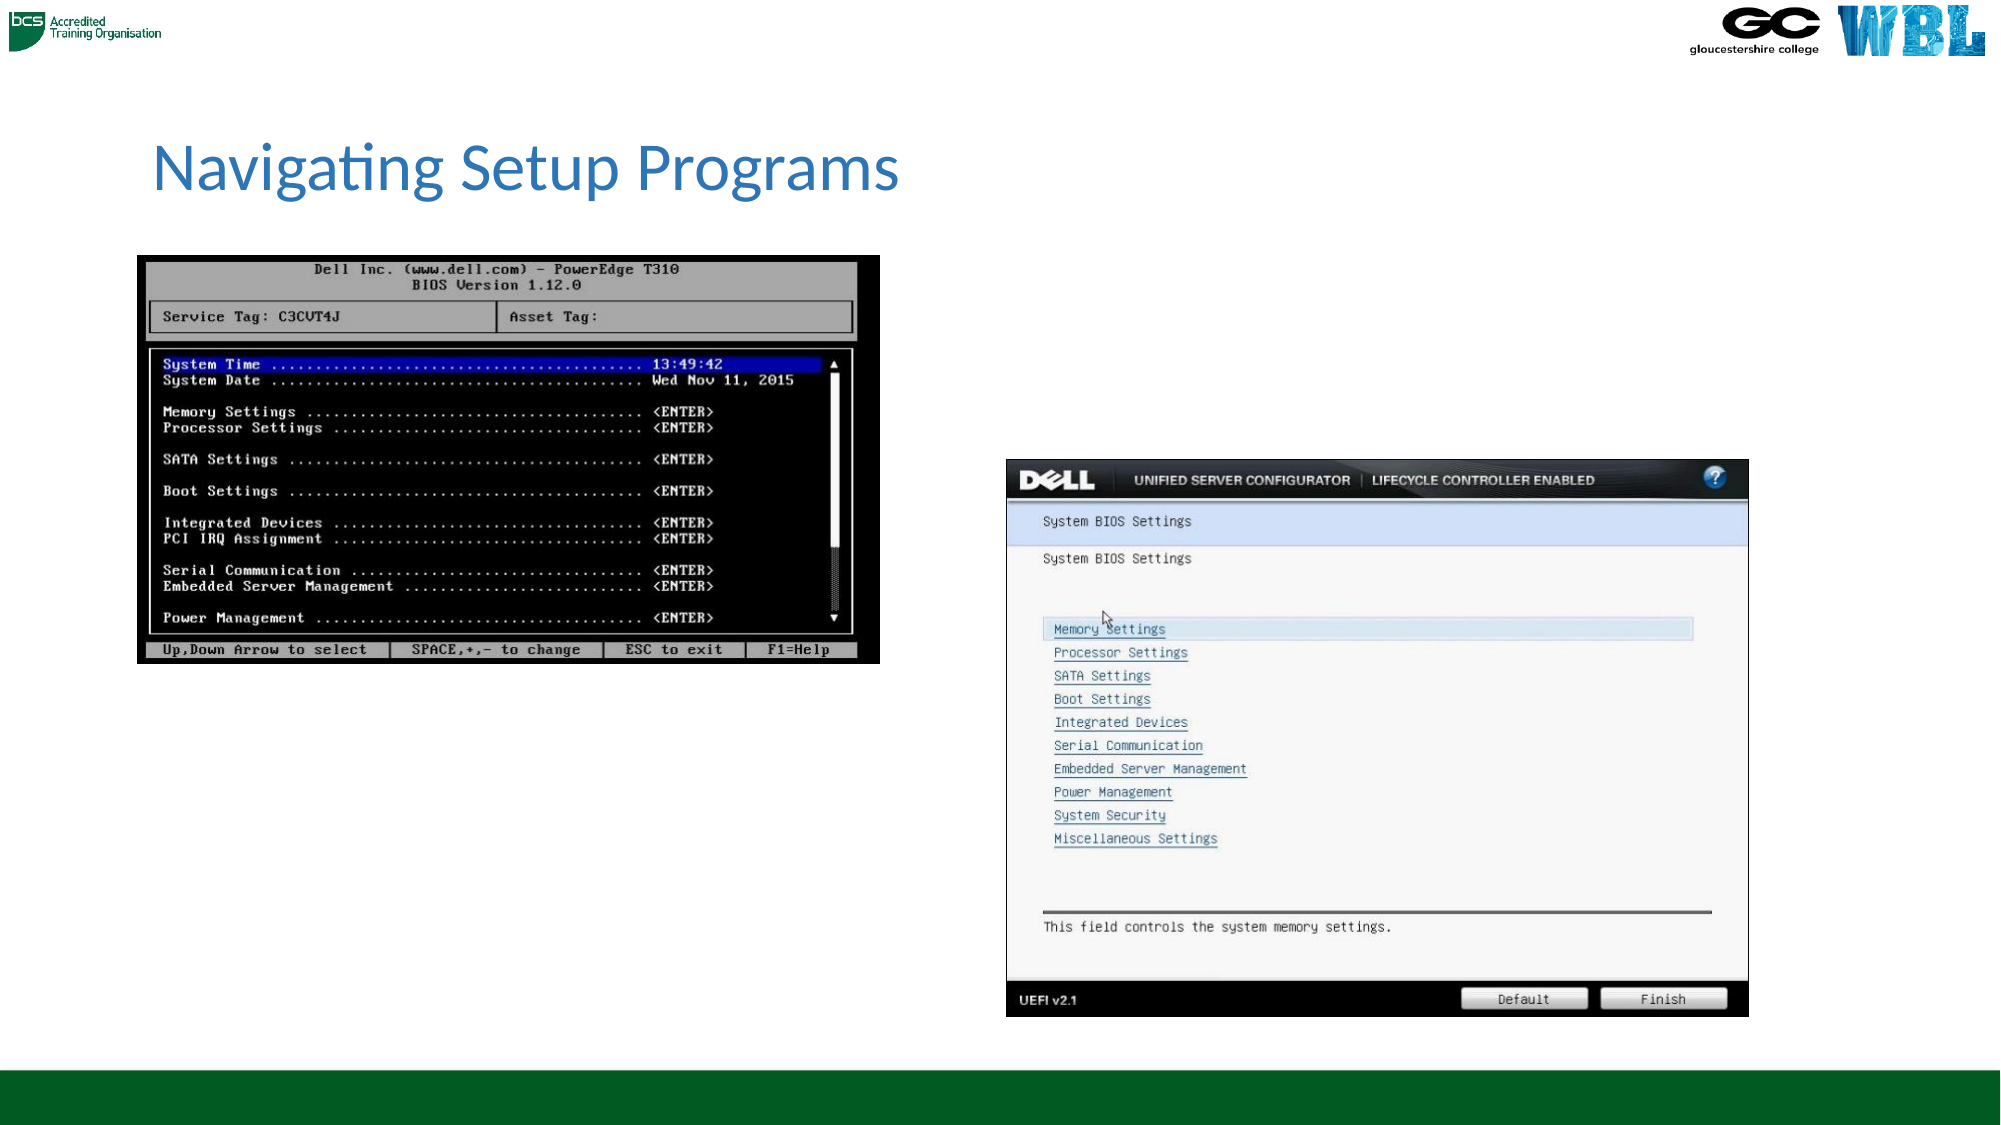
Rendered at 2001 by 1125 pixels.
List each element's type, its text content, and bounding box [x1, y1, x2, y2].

picture [1838, 5, 1955, 56]
picture [0, 3, 170, 60]
title Navigating Setup Programs [137, 59, 1855, 278]
picture [1685, 3, 1823, 59]
picture [1957, 5, 1985, 45]
picture [1958, 48, 1972, 52]
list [137, 255, 880, 664]
picture [1976, 39, 1981, 47]
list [1006, 459, 1749, 1017]
